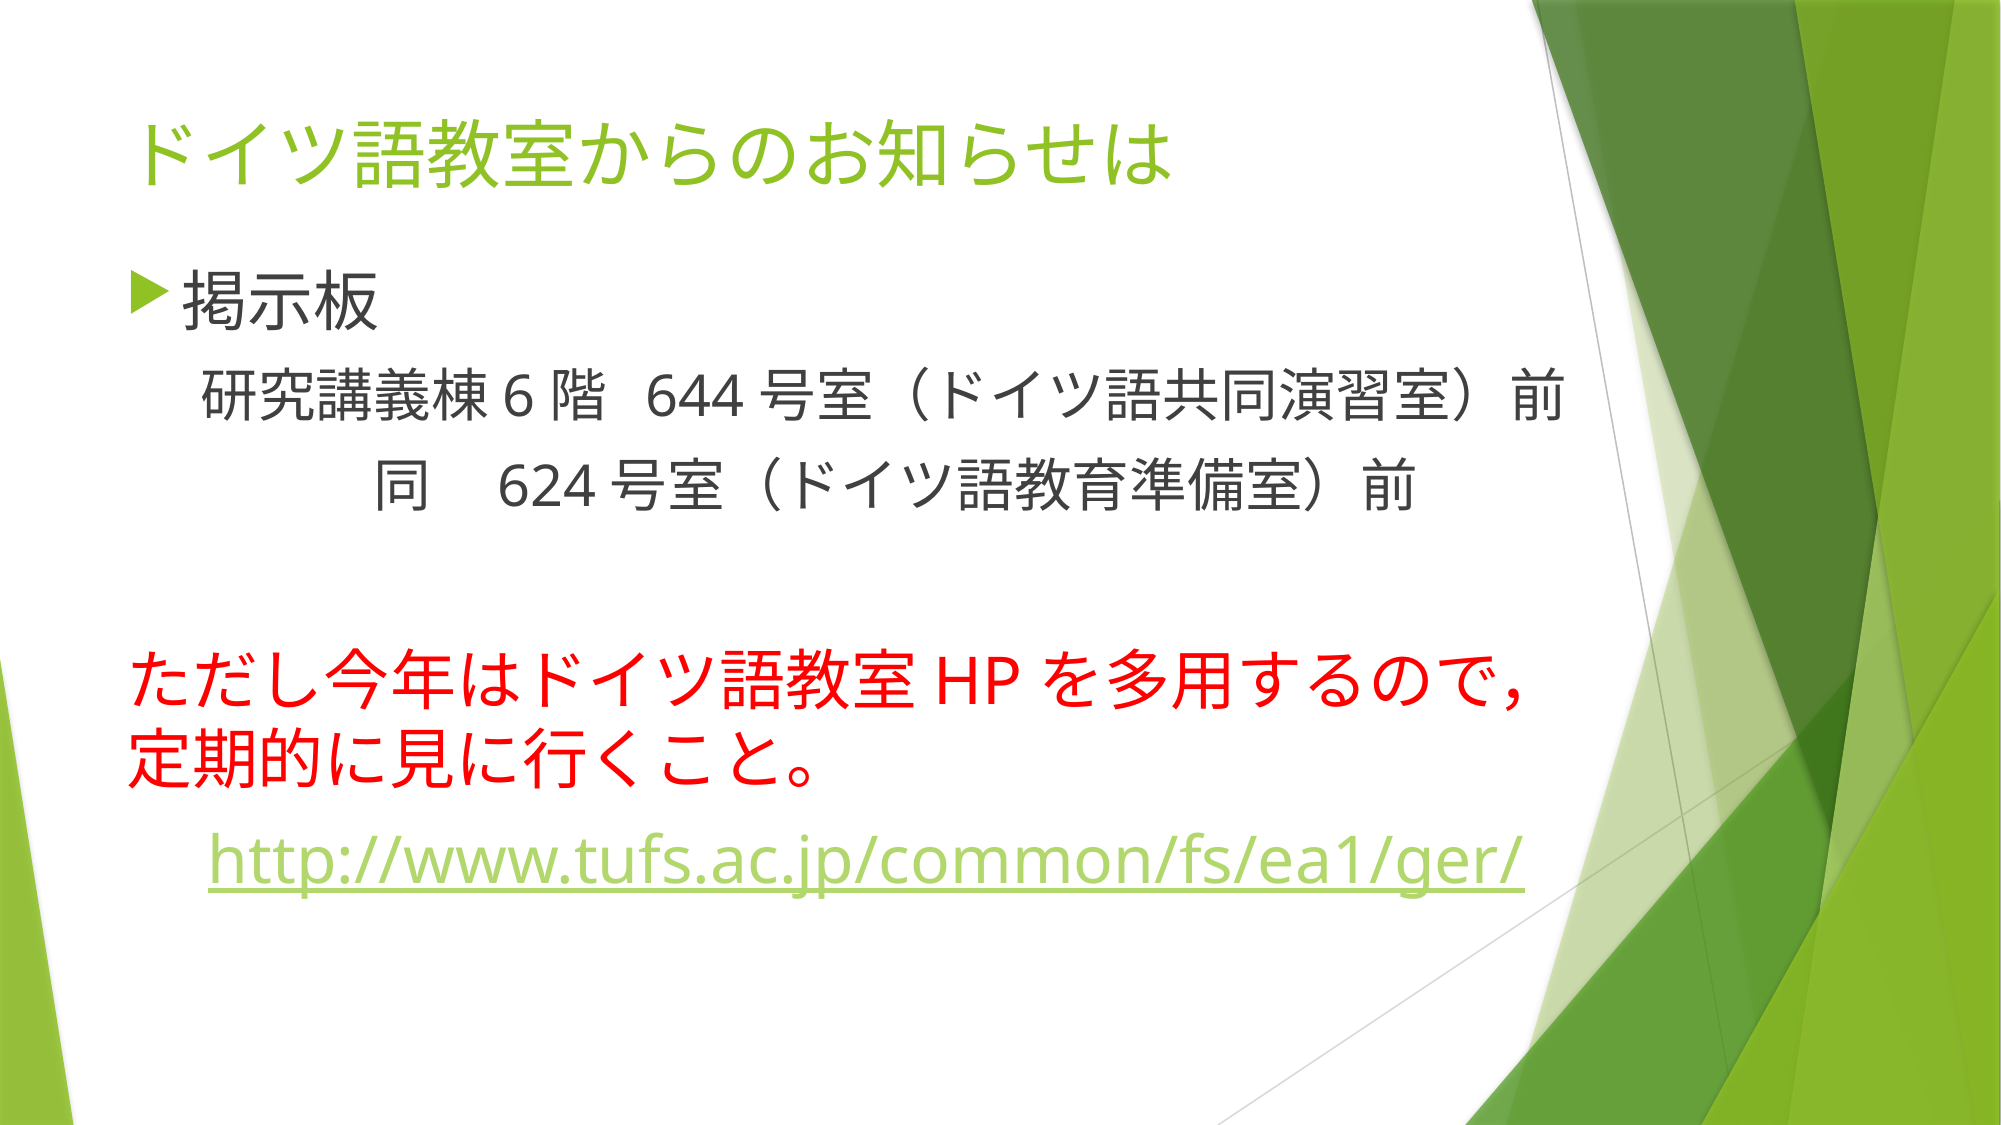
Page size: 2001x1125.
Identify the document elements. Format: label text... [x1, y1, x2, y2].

list 掲示板 研究講義棟6階 644号室（ドイツ語共同演習室）前 同 624号室（ドイツ語教育準備室）前 ただし今年はドイツ語教室HPを多用するので，定期的に見に行くこと。 http://www.tufs.ac.jp/common/fs/ea1/ger/ [111, 251, 1622, 992]
title ドイツ語教室からのお知らせは [111, 99, 1522, 251]
